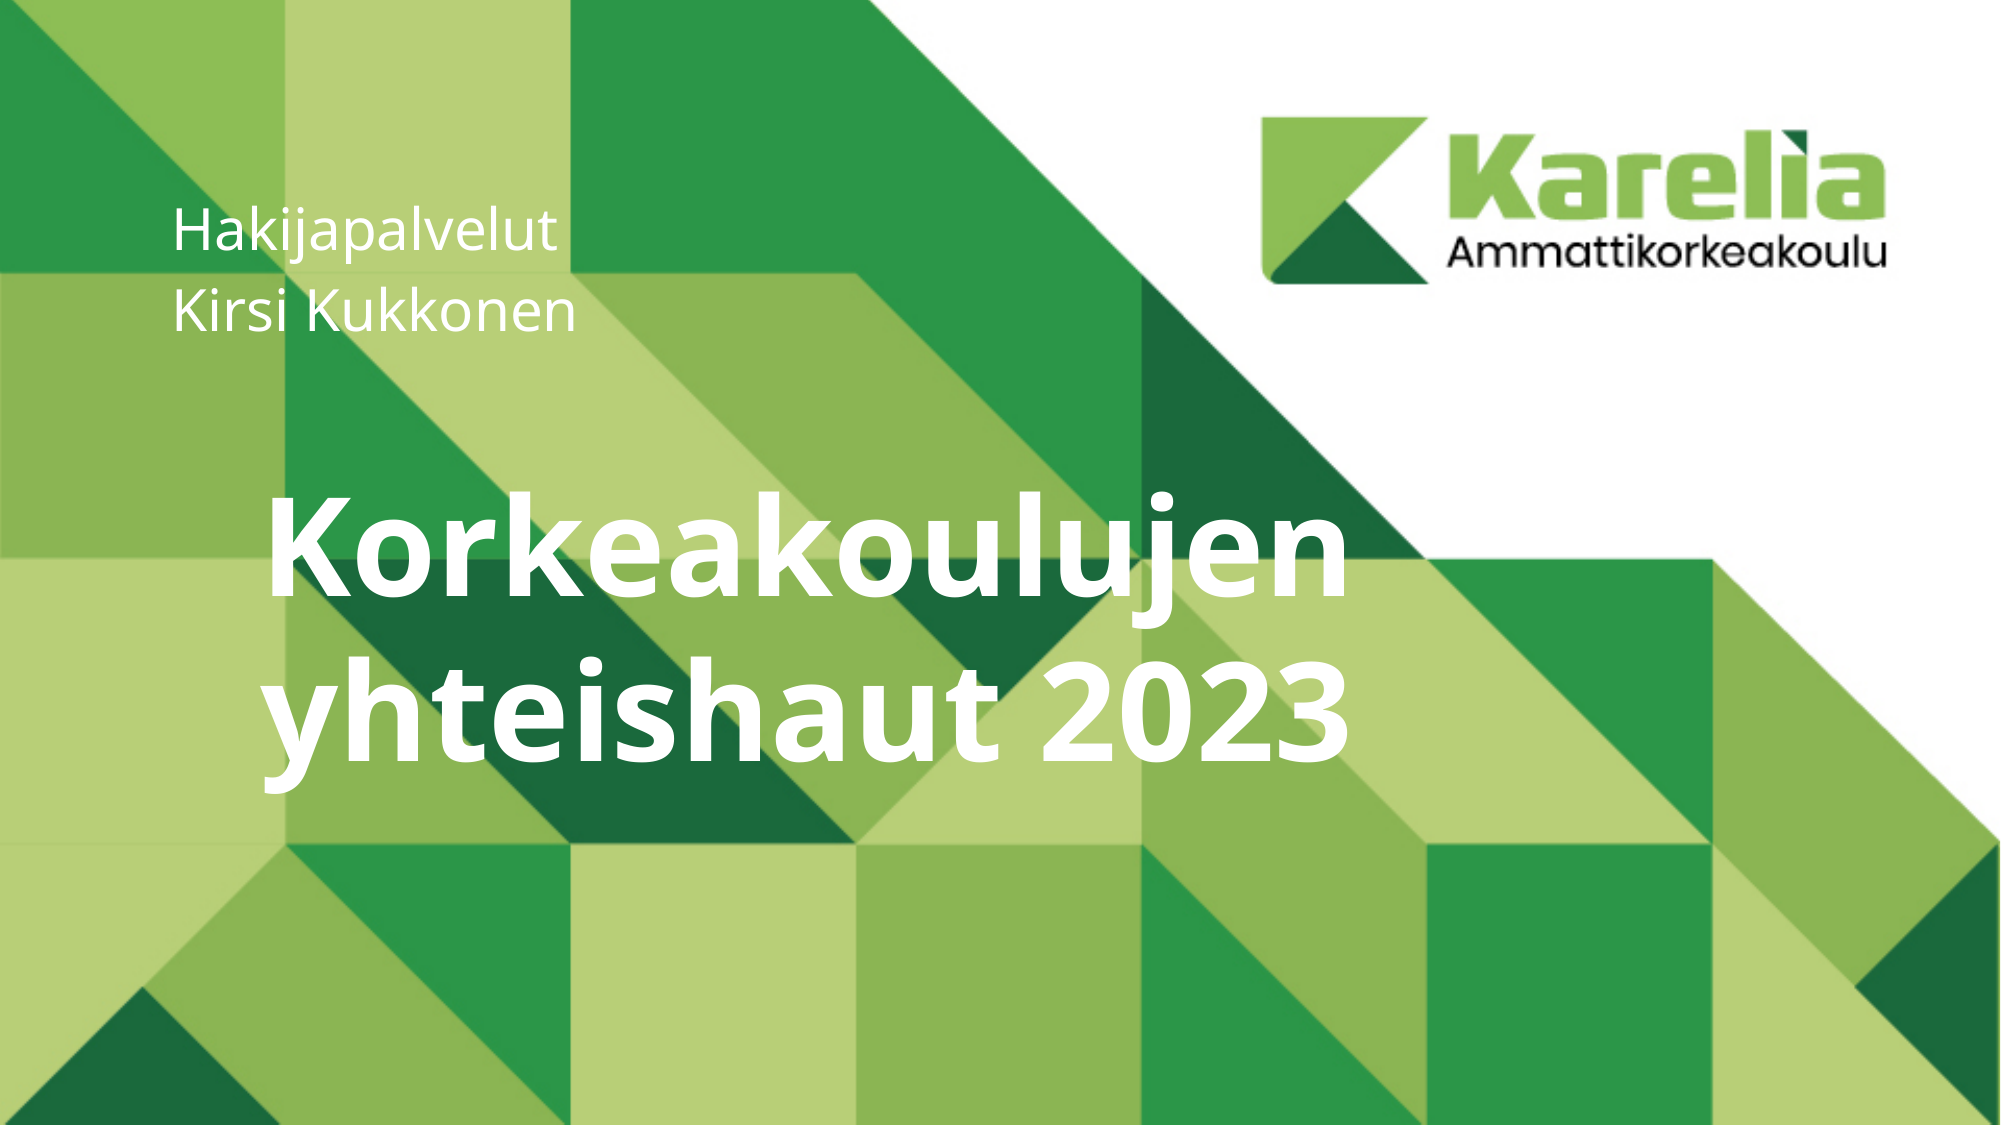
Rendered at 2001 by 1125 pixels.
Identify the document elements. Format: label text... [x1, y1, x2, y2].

list Hakijapalvelut Kirsi Kukkonen [156, 184, 1091, 379]
title Korkeakoulujen yhteishaut 2023 [0, 251, 1652, 997]
picture [0, 0, 2001, 1125]
